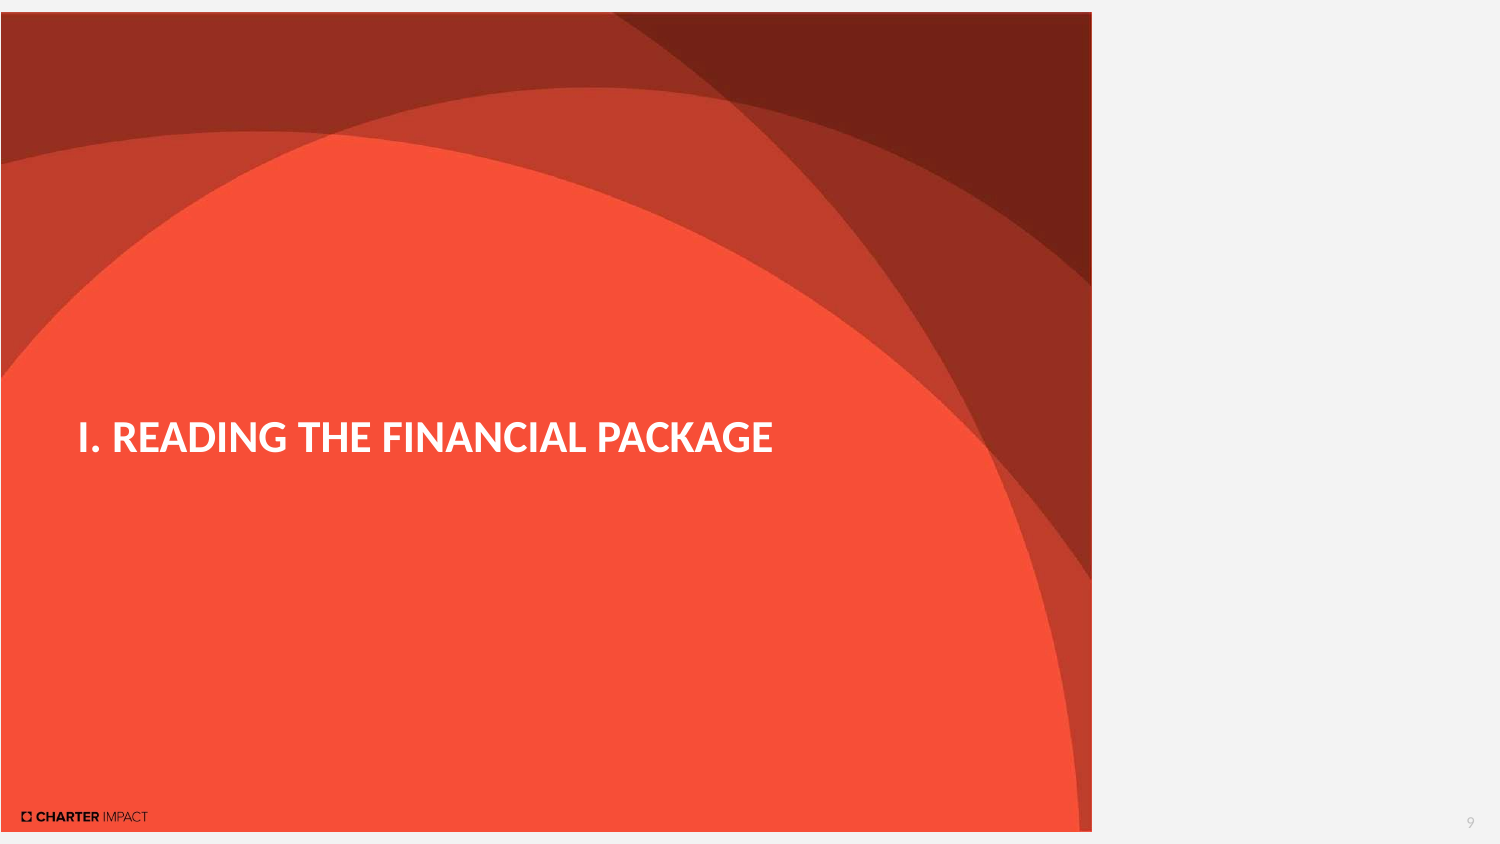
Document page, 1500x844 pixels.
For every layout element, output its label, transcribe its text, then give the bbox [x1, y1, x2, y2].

slide_number ‹#› [1456, 810, 1485, 844]
picture [1, 12, 1092, 832]
title I. READING THE FINANCIAL PACKAGE [75, 404, 916, 548]
